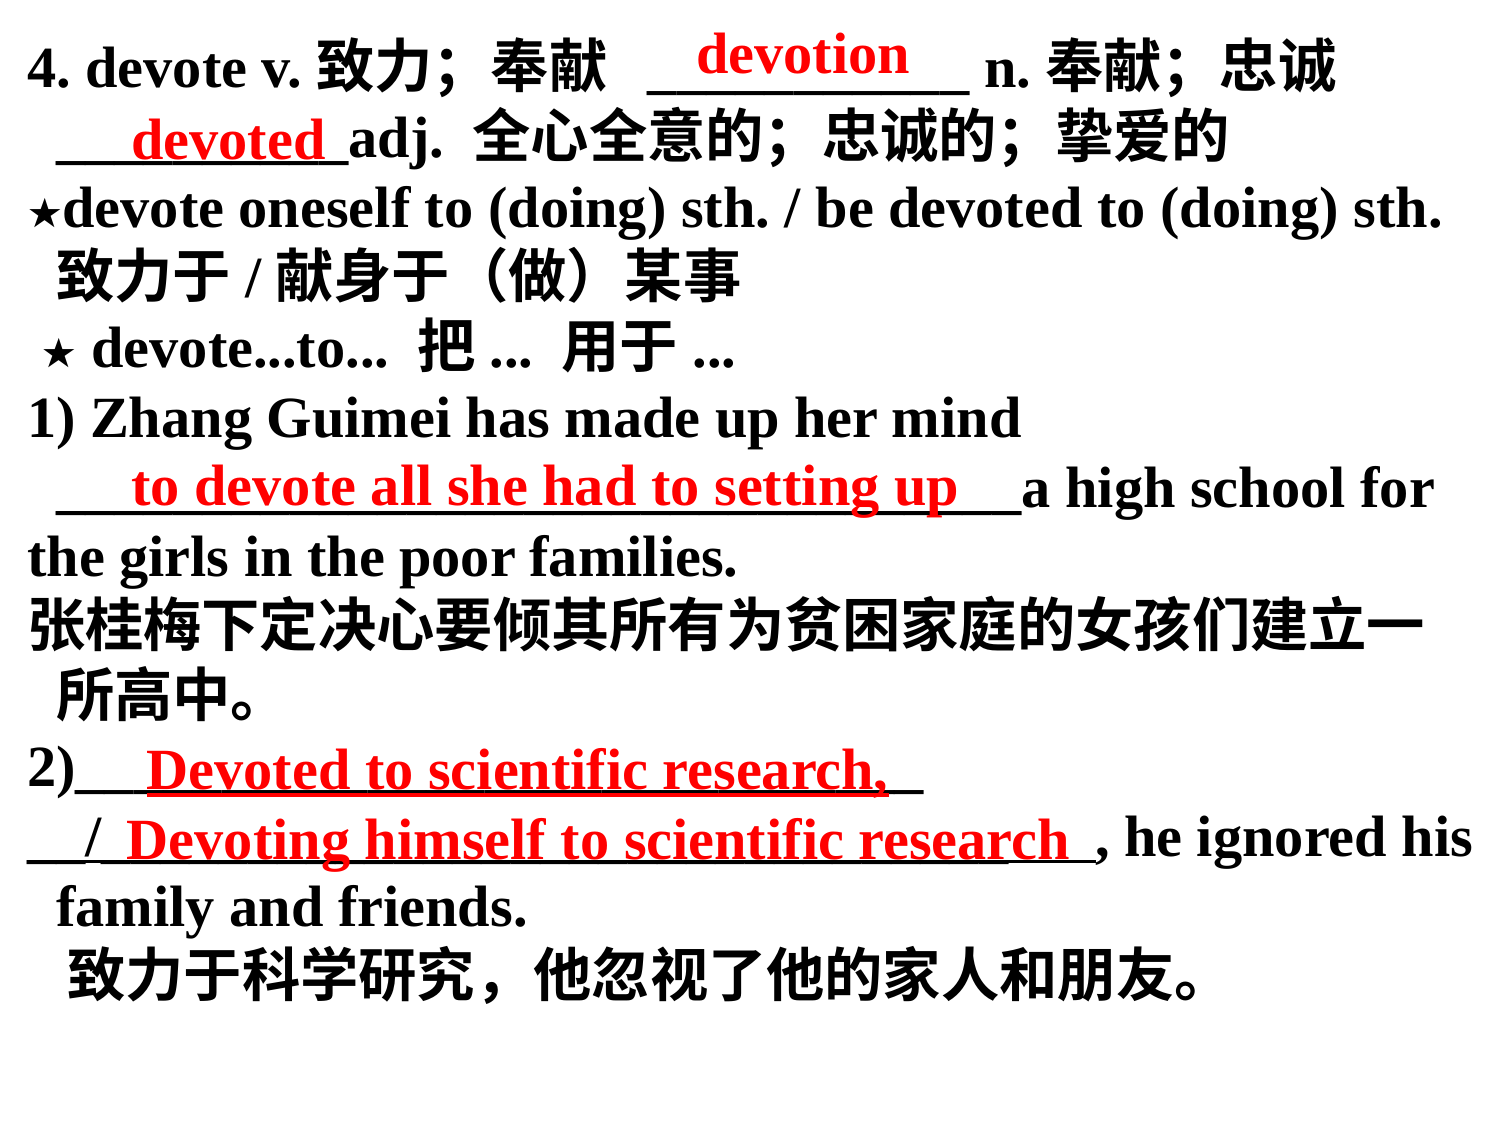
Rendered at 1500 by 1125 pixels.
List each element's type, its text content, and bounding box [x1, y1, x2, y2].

text_box Devoted to scientific research, [131, 724, 904, 793]
text_box 4. devote v.致力；奉献 ___________ n.奉献；忠诚 __________adj. 全心全意的；忠诚的；挚爱的 ★devote oneself to (doing) sth. / be devoted to (doing) sth. 致力于/献身于（做）某事 ★ devote...to... 把... 用于... 1) Zhang Guimei has made up her mind _________________________________a high school for the girls in the poor families. 张桂梅下定决心要倾其所有为贫困家庭的女孩们建立一所高中。 2)_____________________________ __/_______________________________ , he ignored his family and friends. 致力于科学研究，他忽视了他的家人和朋友。 [12, 21, 1491, 1086]
text_box Devoting himself to scientific research [112, 793, 1086, 879]
text_box devoted [116, 93, 341, 179]
text_box devotion [681, 8, 926, 93]
text_box to devote all she had to setting up [116, 440, 975, 525]
